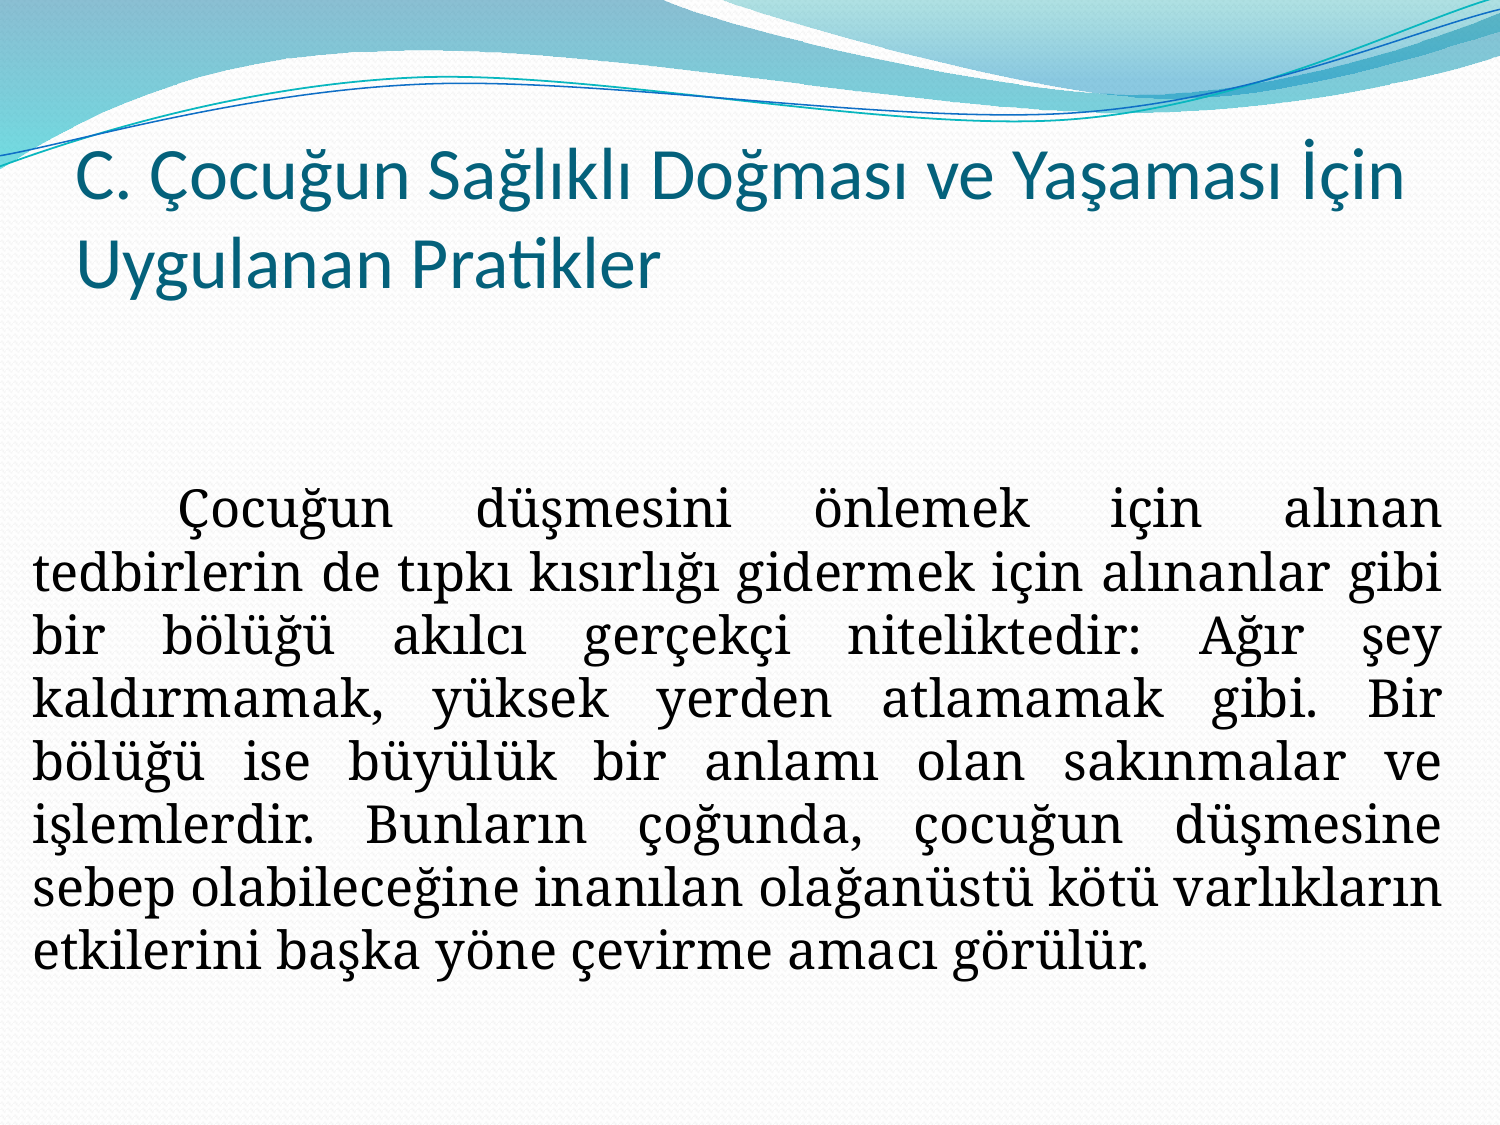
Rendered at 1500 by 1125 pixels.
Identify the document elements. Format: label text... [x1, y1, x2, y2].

title C. Çocuğun Sağlıklı Doğması ve Yaşaması İçin Uygulanan Pratikler [75, 115, 1425, 303]
list Çocuğun düşmesini önlemek için alınan tedbirlerin de tıpkı kısırlığı gidermek için alınanlar gibi bir bölüğü akılcı gerçekçi niteliktedir: Ağır şey kaldırmamak, yüksek yerden atlamamak gibi. Bir bölüğü ise büyülük bir anlamı olan sakınmalar ve işlemlerdir. Bunların çoğunda, çocuğun düşmesine sebep olabileceğine inanılan olağanüstü kötü varlıkların etkilerini başka yöne çevirme amacı görülür. [17, 468, 1459, 1038]
